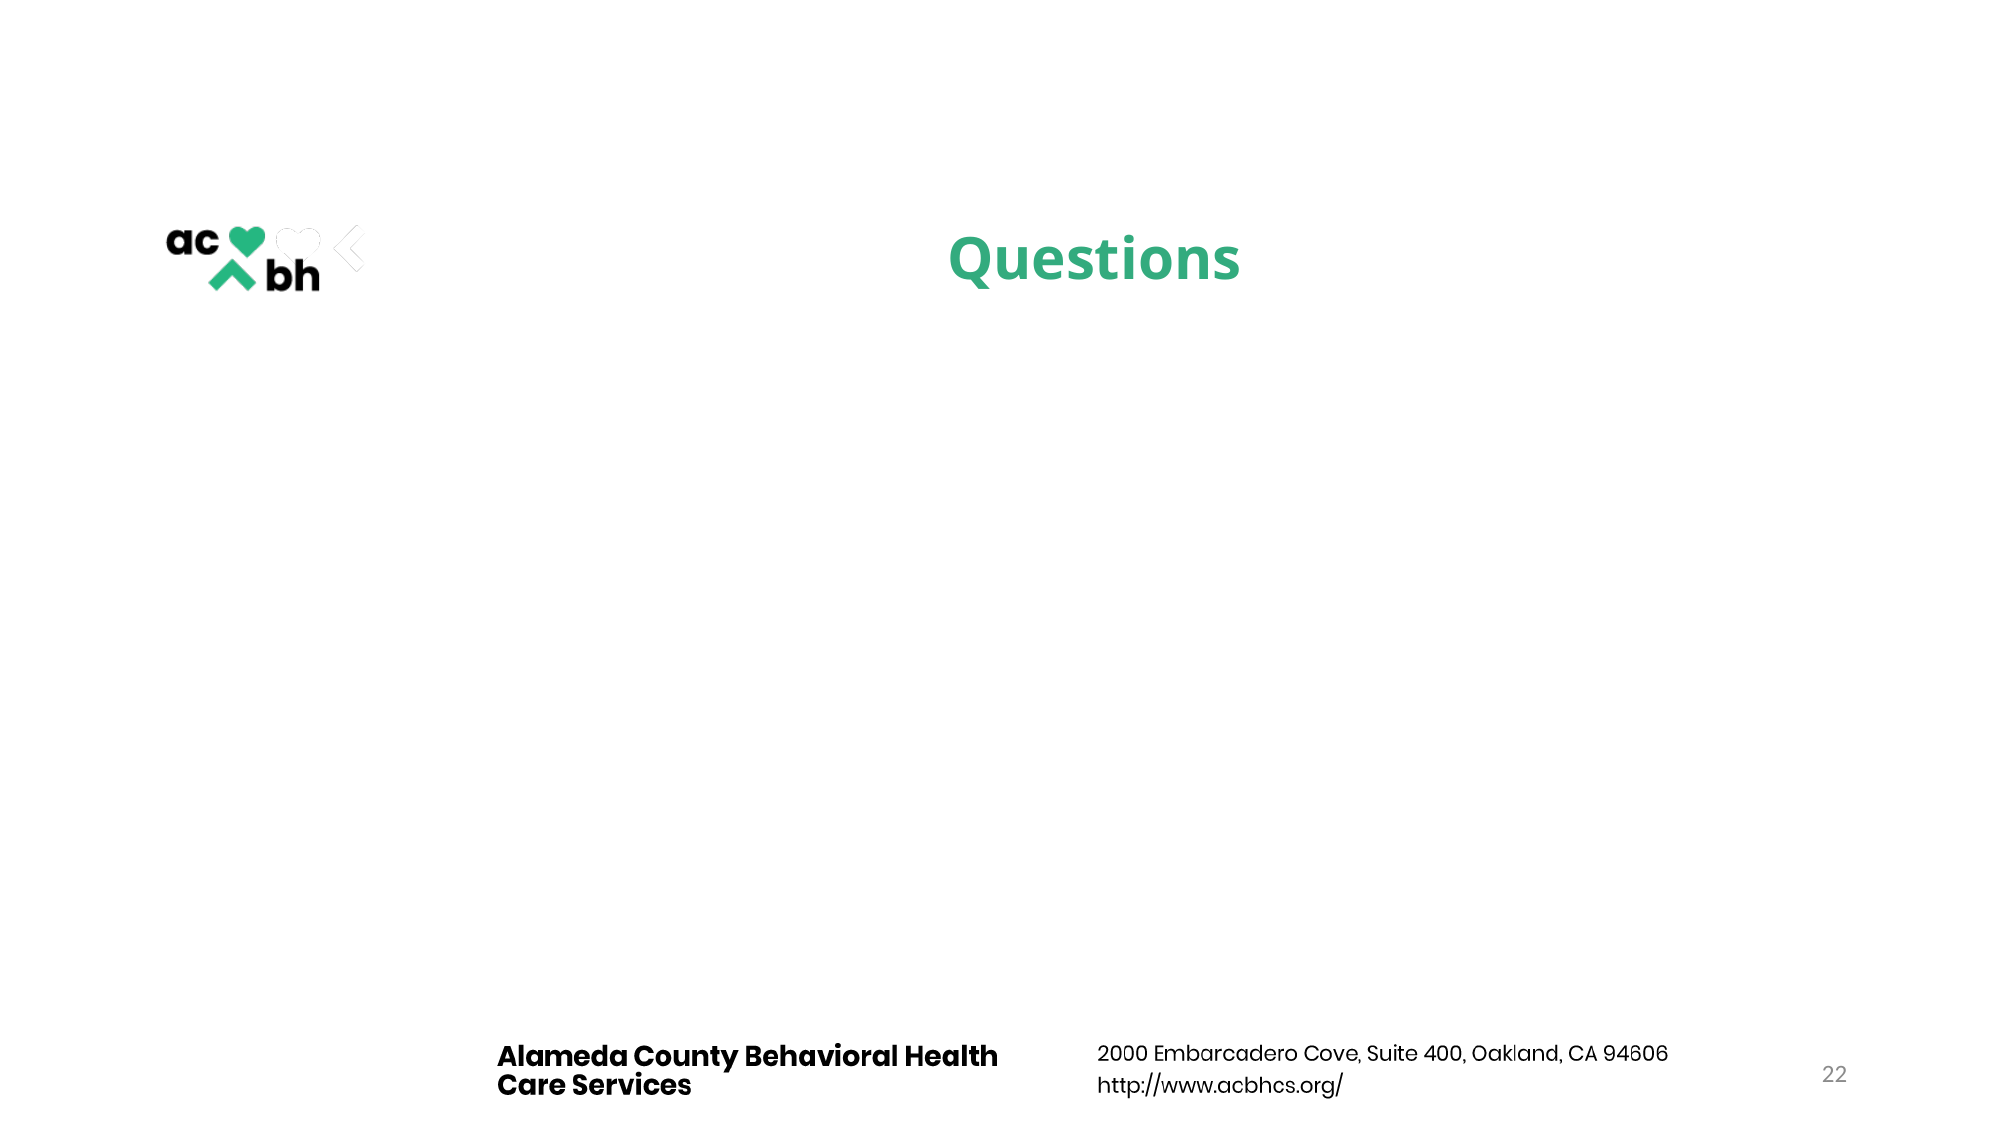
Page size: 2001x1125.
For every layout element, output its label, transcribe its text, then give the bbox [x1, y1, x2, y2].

slide_number 22 [1412, 1042, 1863, 1103]
picture [151, 214, 391, 301]
picture [487, 1035, 1009, 1103]
picture [1086, 1034, 1671, 1103]
title Questions [494, 221, 1694, 301]
